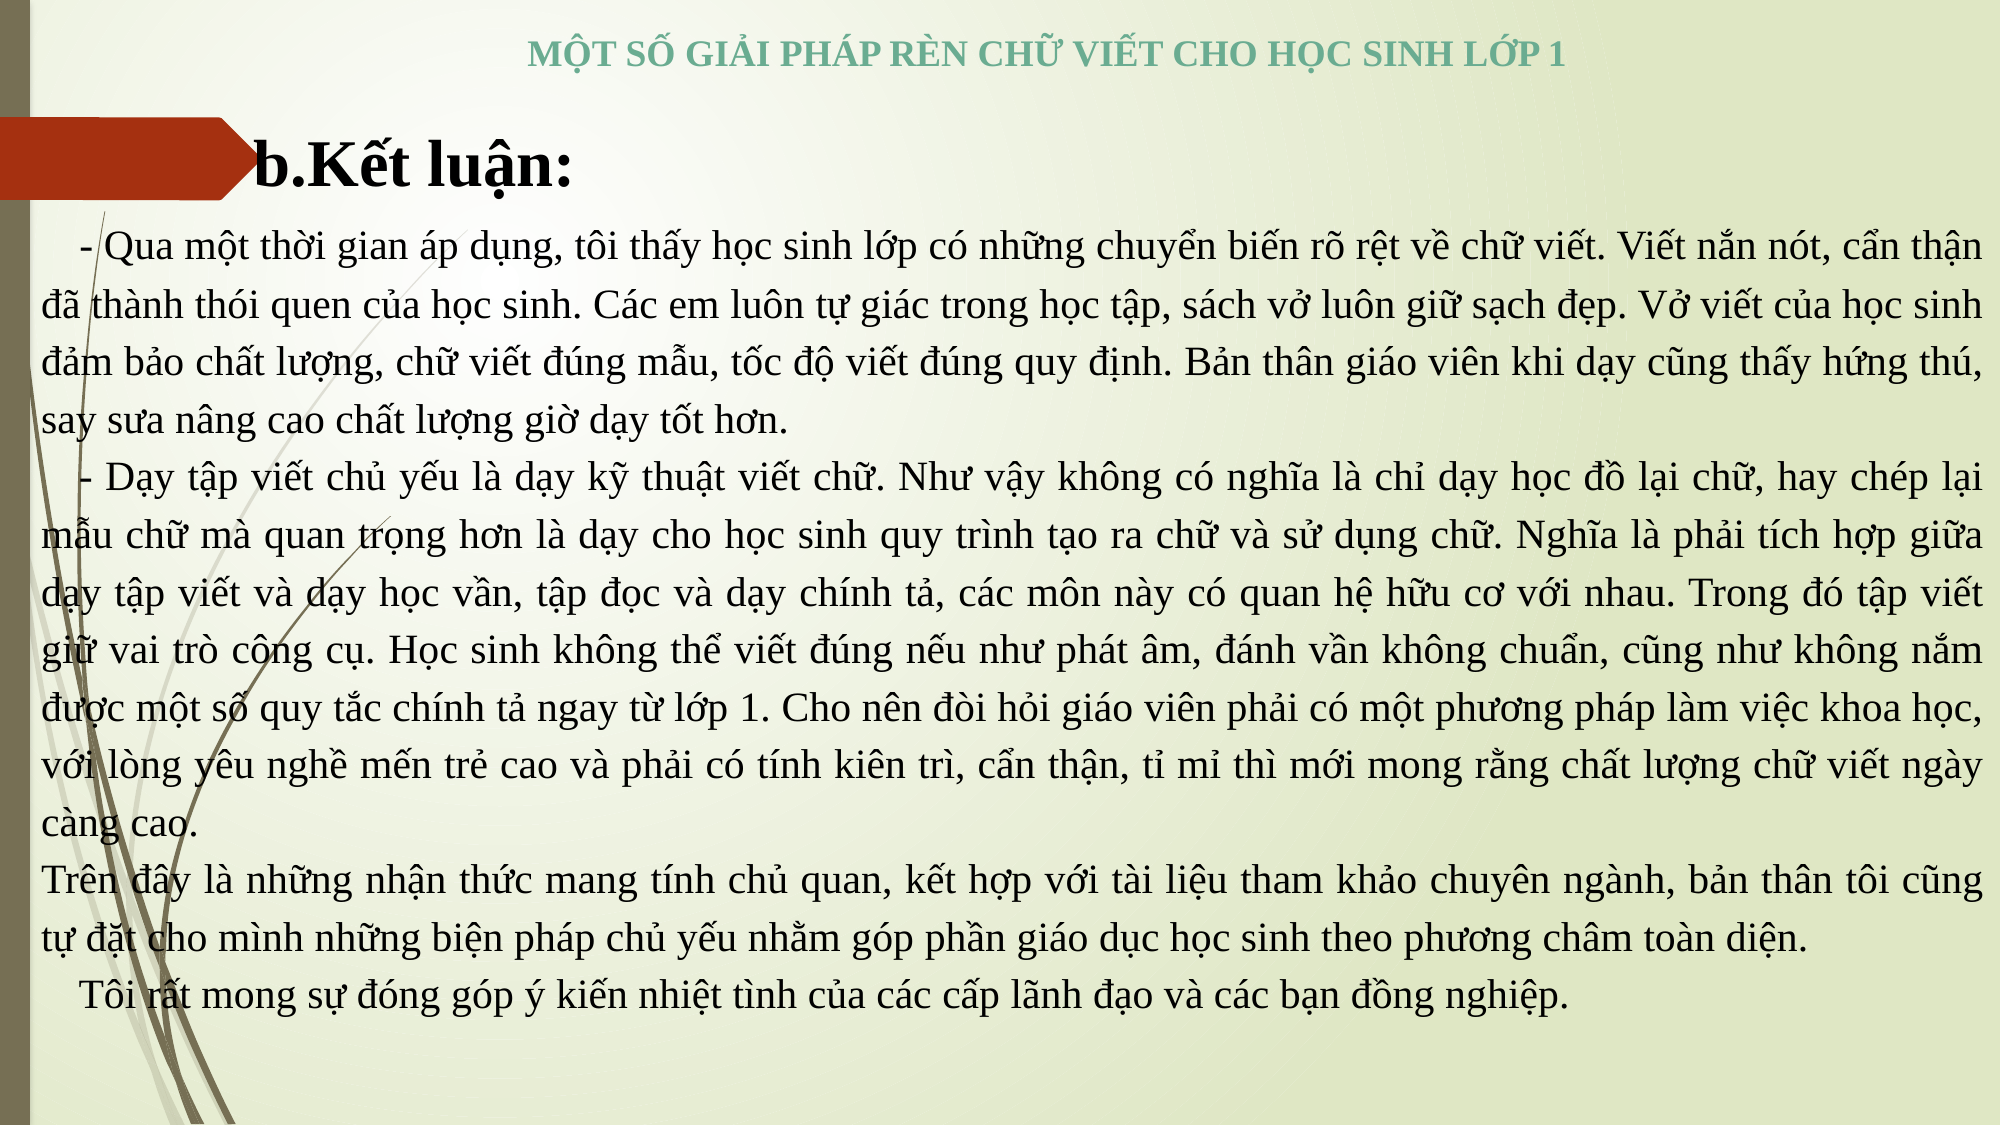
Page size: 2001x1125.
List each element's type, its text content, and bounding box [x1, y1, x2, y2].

text_box MỘT SỐ GIẢI PHÁP RÈN CHỮ VIẾT CHO HỌC SINH LỚP 1 [474, 46, 1621, 102]
text_box b.Kết luận: - Qua một thời gian áp dụng, tôi thấy học sinh lớp có những chuyển biến rõ rệt về chữ viết. Viết nắn nót, cẩn thận đã thành thói quen của học sinh. Các em luôn tự giác trong học tập, sách vở luôn giữ sạch đẹp. Vở viết của học sinh đảm bảo chất lượng, chữ viết đúng mẫu, tốc độ viết đúng quy định. Bản thân giáo viên khi dạy cũng thấy hứng thú, say sưa nâng cao chất lượng giờ dạy tốt hơn. - Dạy tập viết chủ yếu là dạy kỹ thuật viết chữ. Như vậy không có nghĩa là chỉ dạy học đồ lại chữ, hay chép lại mẫu chữ mà quan trọng hơn là dạy cho học sinh quy trình tạo ra chữ và sử dụng chữ. Nghĩa là phải tích hợp giữa dạy tập viết và dạy học vần, tập đọc và dạy chính tả, các môn này có quan hệ hữu cơ với nhau. Trong đó tập viết giữ vai trò công cụ. Học sinh không thể viết đúng nếu như phát âm, đánh vần không chuẩn, cũng như không nắm được một số quy tắc chính tả ngay từ lớp 1. Cho nên đòi hỏi giáo viên phải có một phương pháp làm việc khoa học, với lòng yêu nghề mến trẻ cao và phải có tính kiên trì, cẩn thận, tỉ mỉ thì mới mong rằng chất lượng chữ viết ngày càng cao. Trên đây là những nhận thức mang tính chủ quan, kết hợp với tài liệu tham khảo chuyên ngành, bản thân tôi cũng tự đặt cho mình những biện pháp chủ yếu nhằm góp phần giáo dục học sinh theo phương châm toàn diện. Tôi rất mong sự đóng góp ý kiến nhiệt tình của các cấp lãnh đạo và các bạn đồng nghiệp. [26, 100, 2000, 1025]
